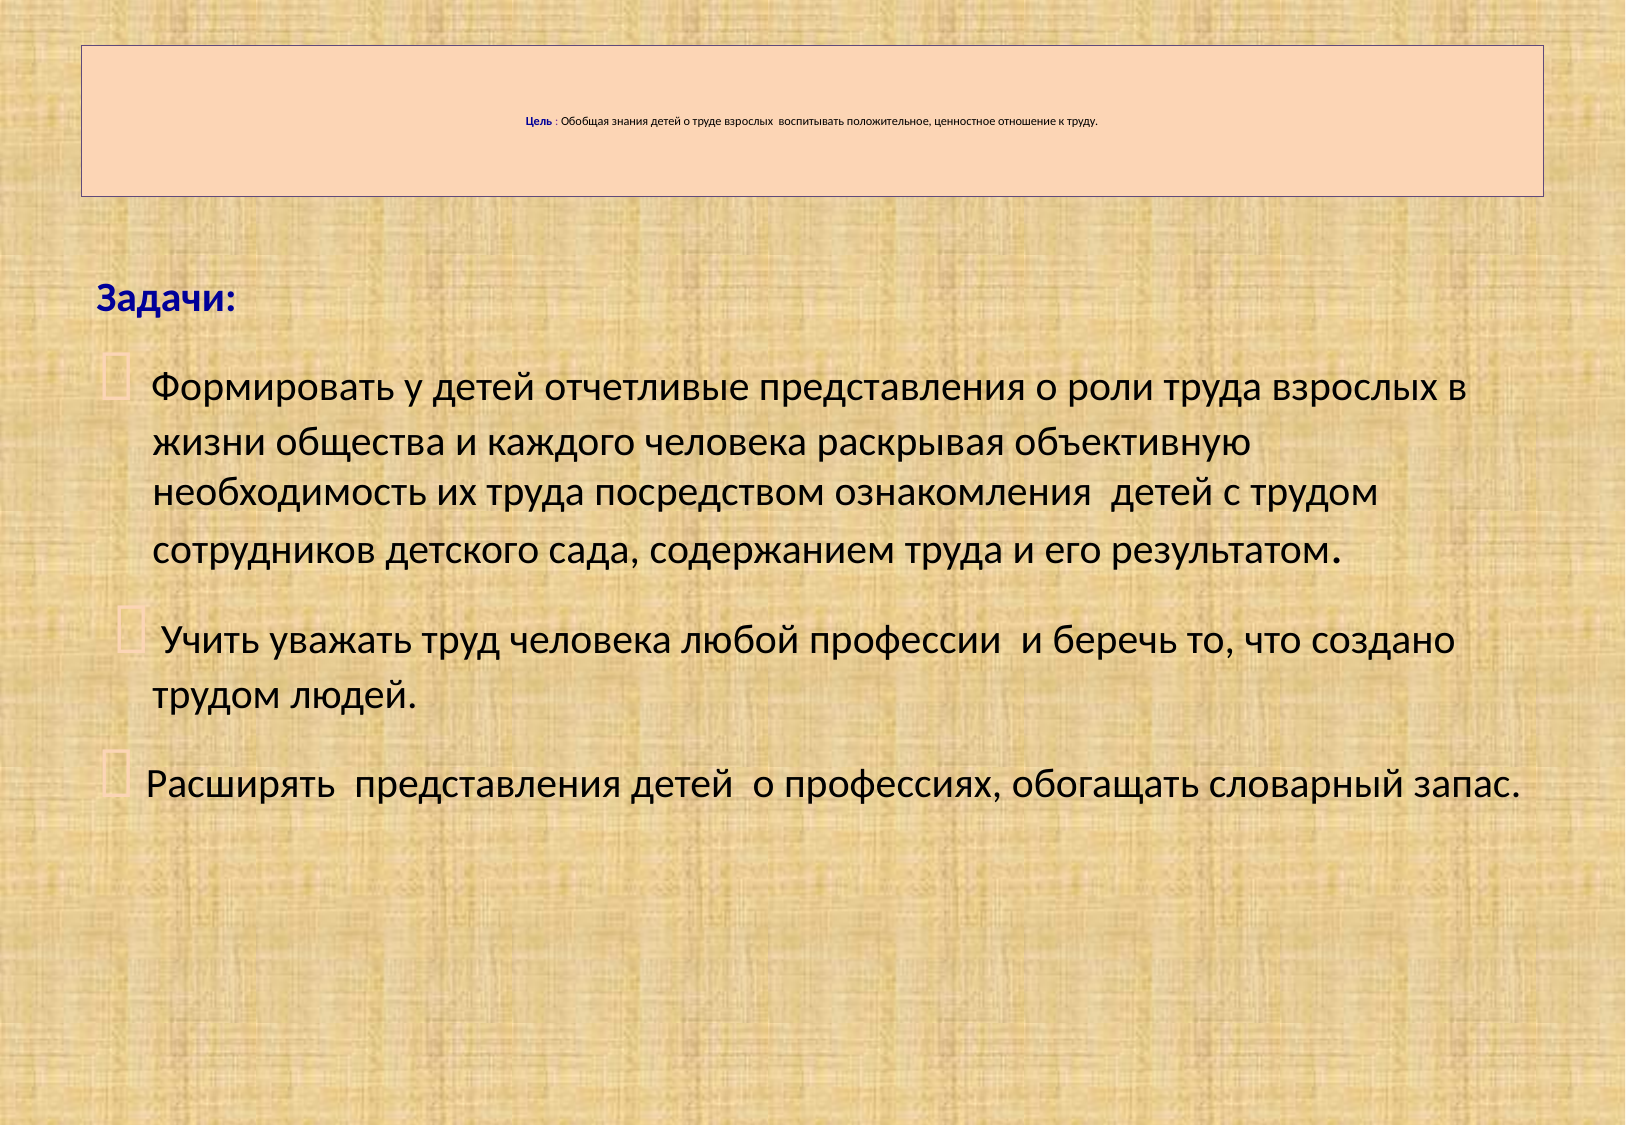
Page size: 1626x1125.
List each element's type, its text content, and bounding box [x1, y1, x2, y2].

title Цель : Обобщая знания детей о труде взрослых воспитывать положительное, ценностное отношение к труду. [81, 45, 1544, 197]
list Задачи:  Формировать у детей отчетливые представления о роли труда взрослых в жизни общества и каждого человека раскрывая объективную необходимость их труда посредством ознакомления детей с трудом сотрудников детского сада, содержанием труда и его результатом.  Учить уважать труд человека любой профессии и беречь то, что создано трудом людей.  Расширять представления детей о профессиях, обогащать словарный запас. [81, 262, 1544, 1005]
picture [0, 0, 1626, 1125]
